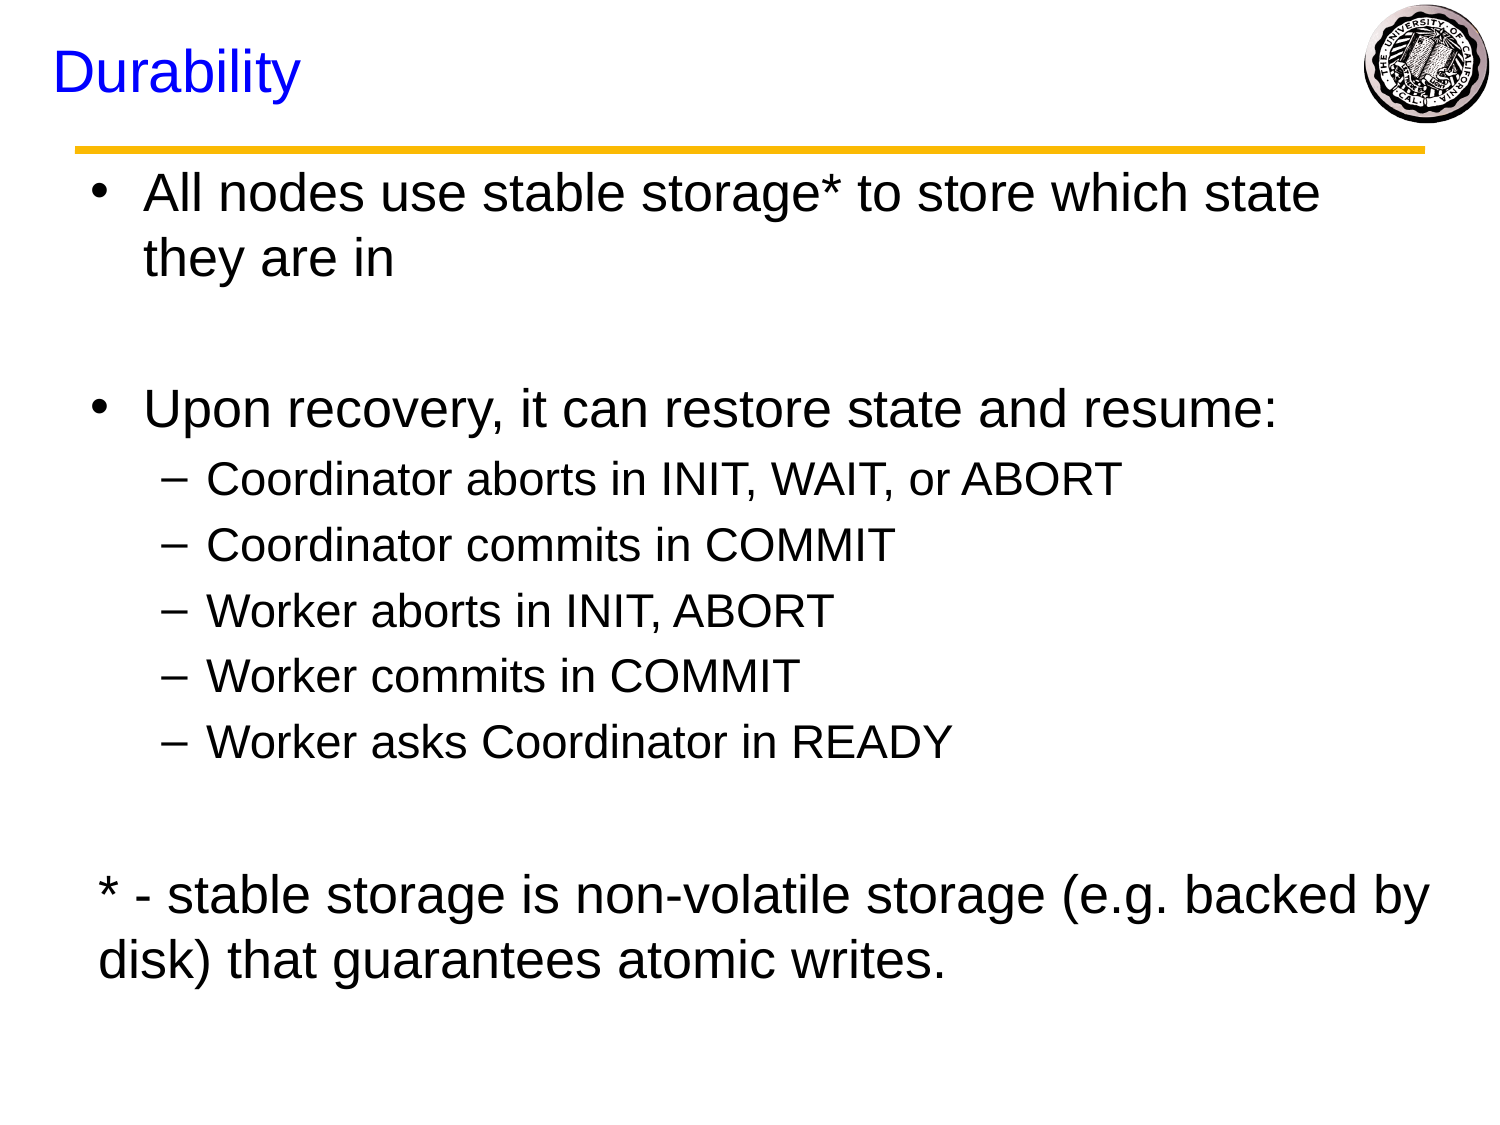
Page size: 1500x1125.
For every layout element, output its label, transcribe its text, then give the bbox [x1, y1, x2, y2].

title Durability [37, 24, 1463, 113]
list All nodes use stable storage* to store which state they are in Upon recovery, it can restore state and resume: Coordinator aborts in INIT, WAIT, or ABORT Coordinator commits in COMMIT Worker aborts in INIT, ABORT Worker commits in COMMIT Worker asks Coordinator in READY * - stable storage is non-volatile storage (e.g. backed by disk) that guarantees atomic writes. [75, 149, 1450, 1005]
picture [1350, 0, 1500, 127]
